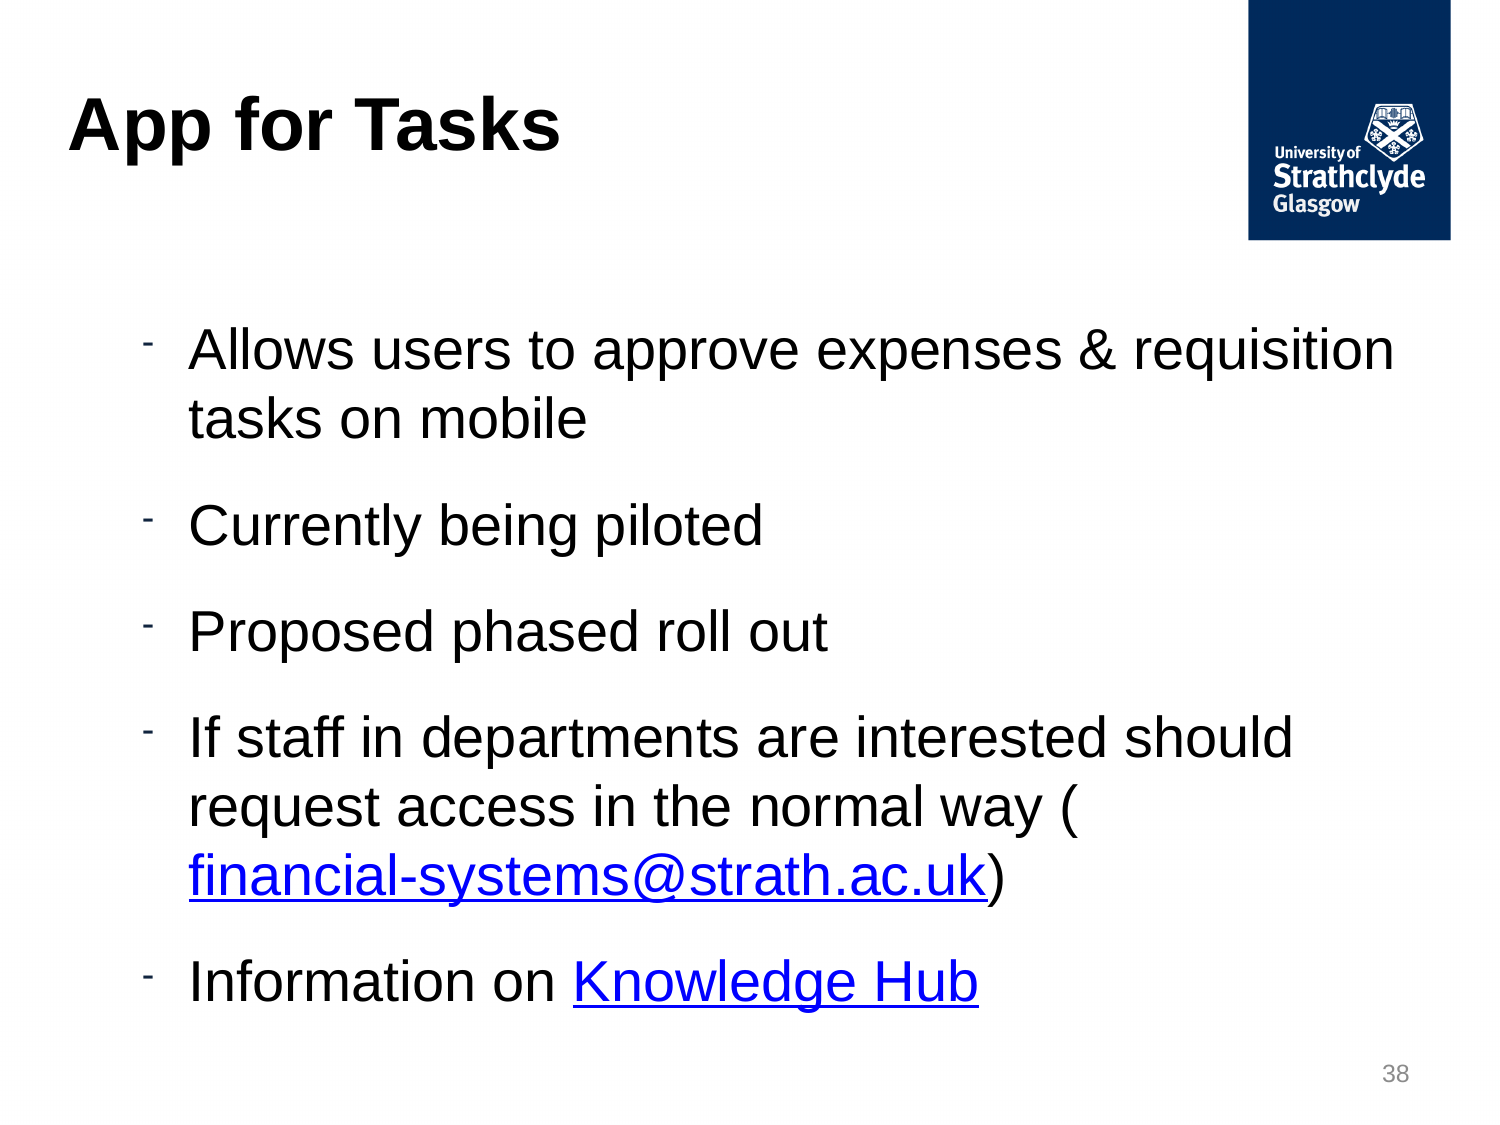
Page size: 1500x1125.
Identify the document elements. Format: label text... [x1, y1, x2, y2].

picture [0, 0, 1500, 1125]
title App for Tasks [53, 54, 1400, 173]
slide_number 38 [1074, 1042, 1425, 1103]
list Allows users to approve expenses & requisition tasks on mobile Currently being piloted Proposed phased roll out If staff in departments are interested should request access in the normal way (financial-systems@strath.ac.uk) Information on Knowledge Hub [53, 188, 1461, 1028]
